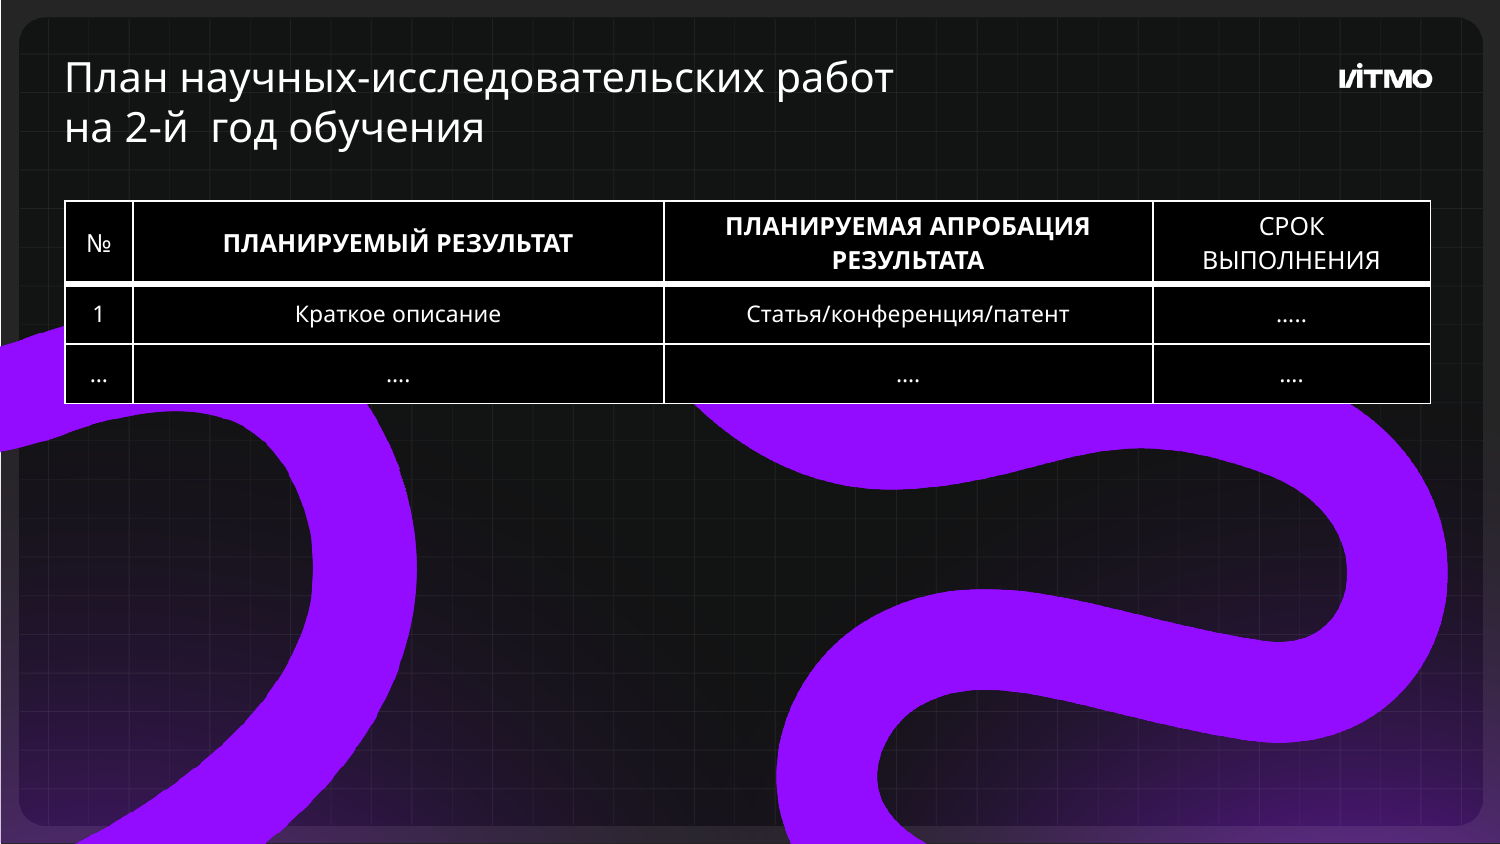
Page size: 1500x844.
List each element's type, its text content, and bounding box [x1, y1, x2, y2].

picture [0, 0, 1500, 844]
table_header СРОК ВЫПОЛНЕНИЯ [1154, 202, 1430, 281]
text_box План научных-исследовательских работ на 2-й год обучения [395, 43, 1421, 158]
table_cell …. [395, 345, 635, 403]
table_header ПЛАНИРУЕМЫЙ РЕЗУЛЬТАТ [395, 202, 663, 281]
table_header ПЛАНИРУЕМАЯ АПРОБАЦИЯ РЕЗУЛЬТАТА [665, 202, 1152, 281]
table_cell Краткое описание [395, 287, 638, 343]
